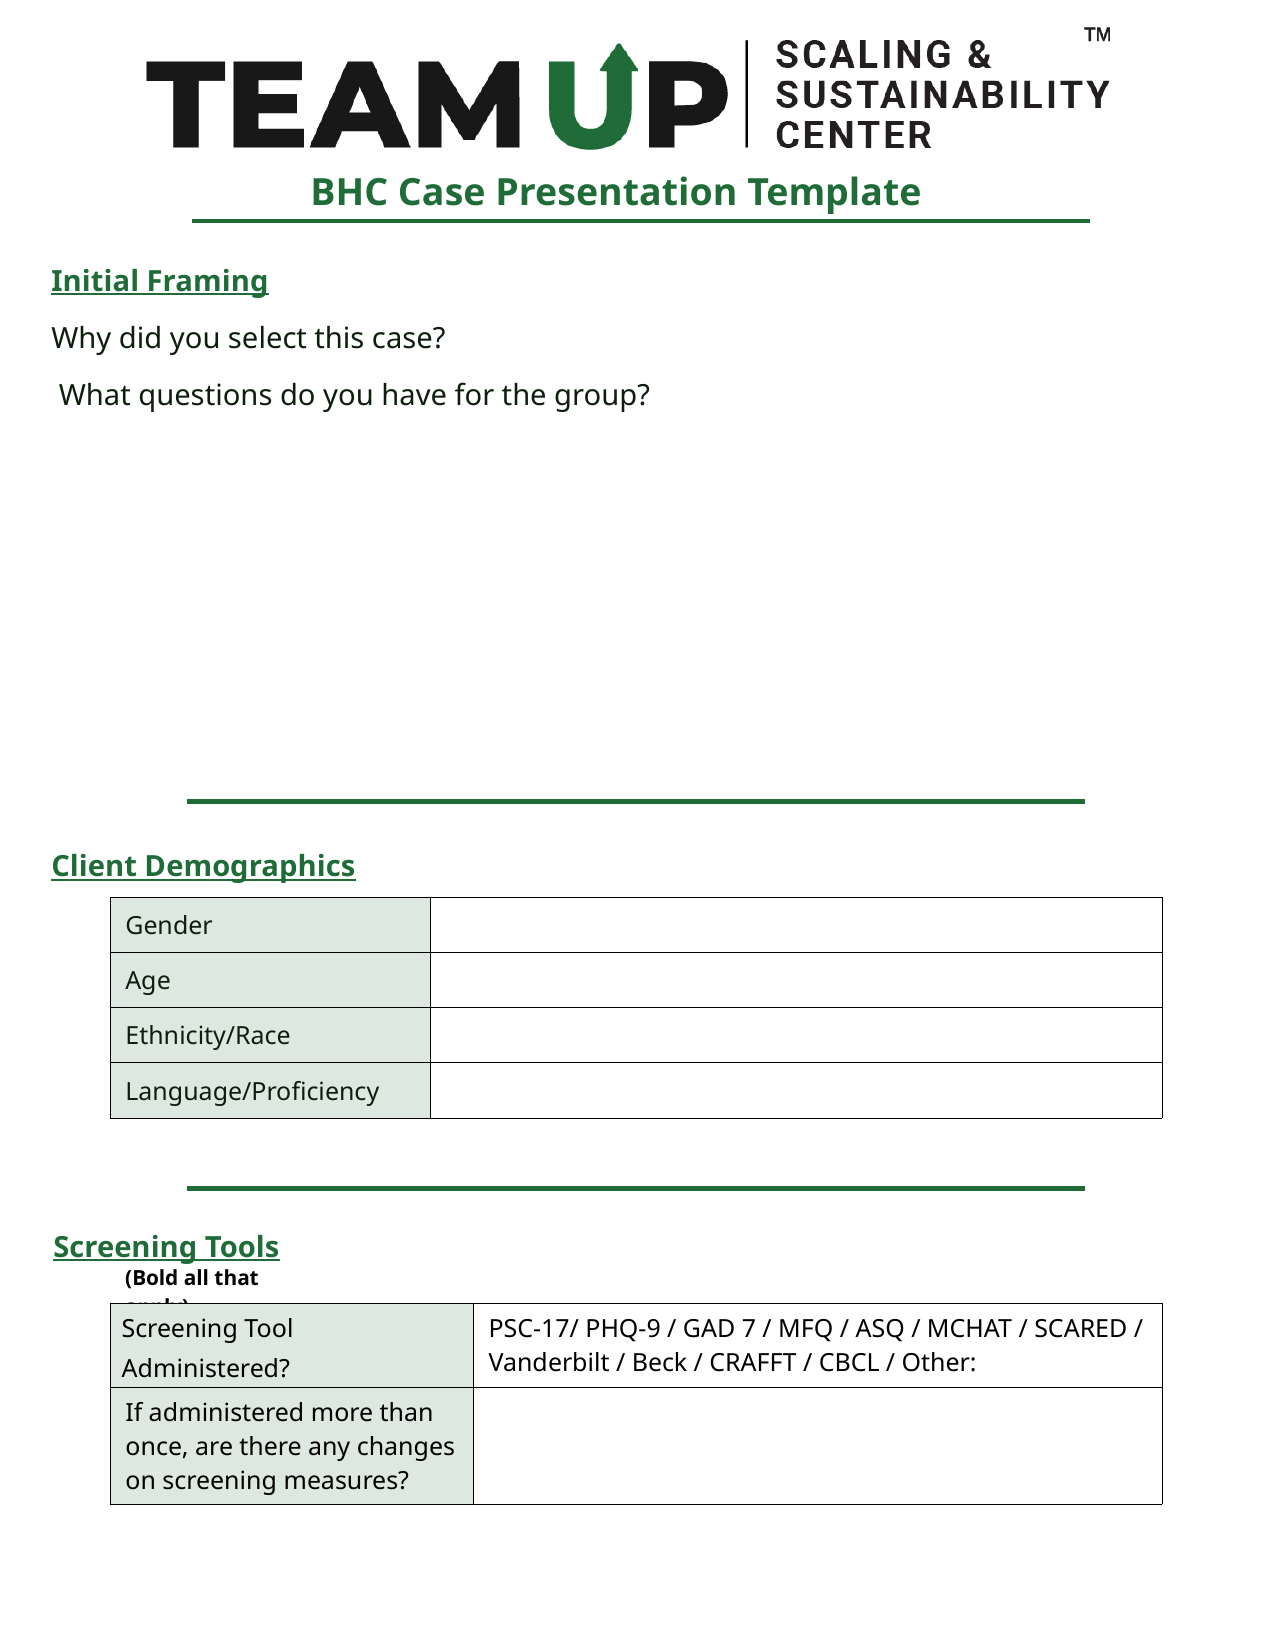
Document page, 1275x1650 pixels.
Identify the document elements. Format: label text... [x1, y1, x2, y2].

table_cell [474, 1388, 1162, 1504]
table_cell Age [111, 953, 430, 1007]
table_cell Language/Proficiency [111, 1063, 430, 1118]
table_cell If administered more than once, are there any changes on screening measures? [111, 1388, 473, 1504]
table_cell [431, 1063, 1162, 1118]
table_cell [431, 953, 1162, 1007]
table_header Screening Tool Administered? [111, 1304, 473, 1387]
table_header [431, 898, 1162, 952]
table_cell Ethnicity/Race [111, 1008, 430, 1062]
table_cell [431, 1008, 1162, 1062]
table_header Gender [111, 898, 430, 952]
table_header PSC-17/ PHQ-9 / GAD 7 / MFQ / ASQ / MCHAT / SCARED / Vanderbilt / Beck / CRAFFT / CBCL / Other: [474, 1304, 1162, 1387]
picture [146, 27, 1122, 158]
